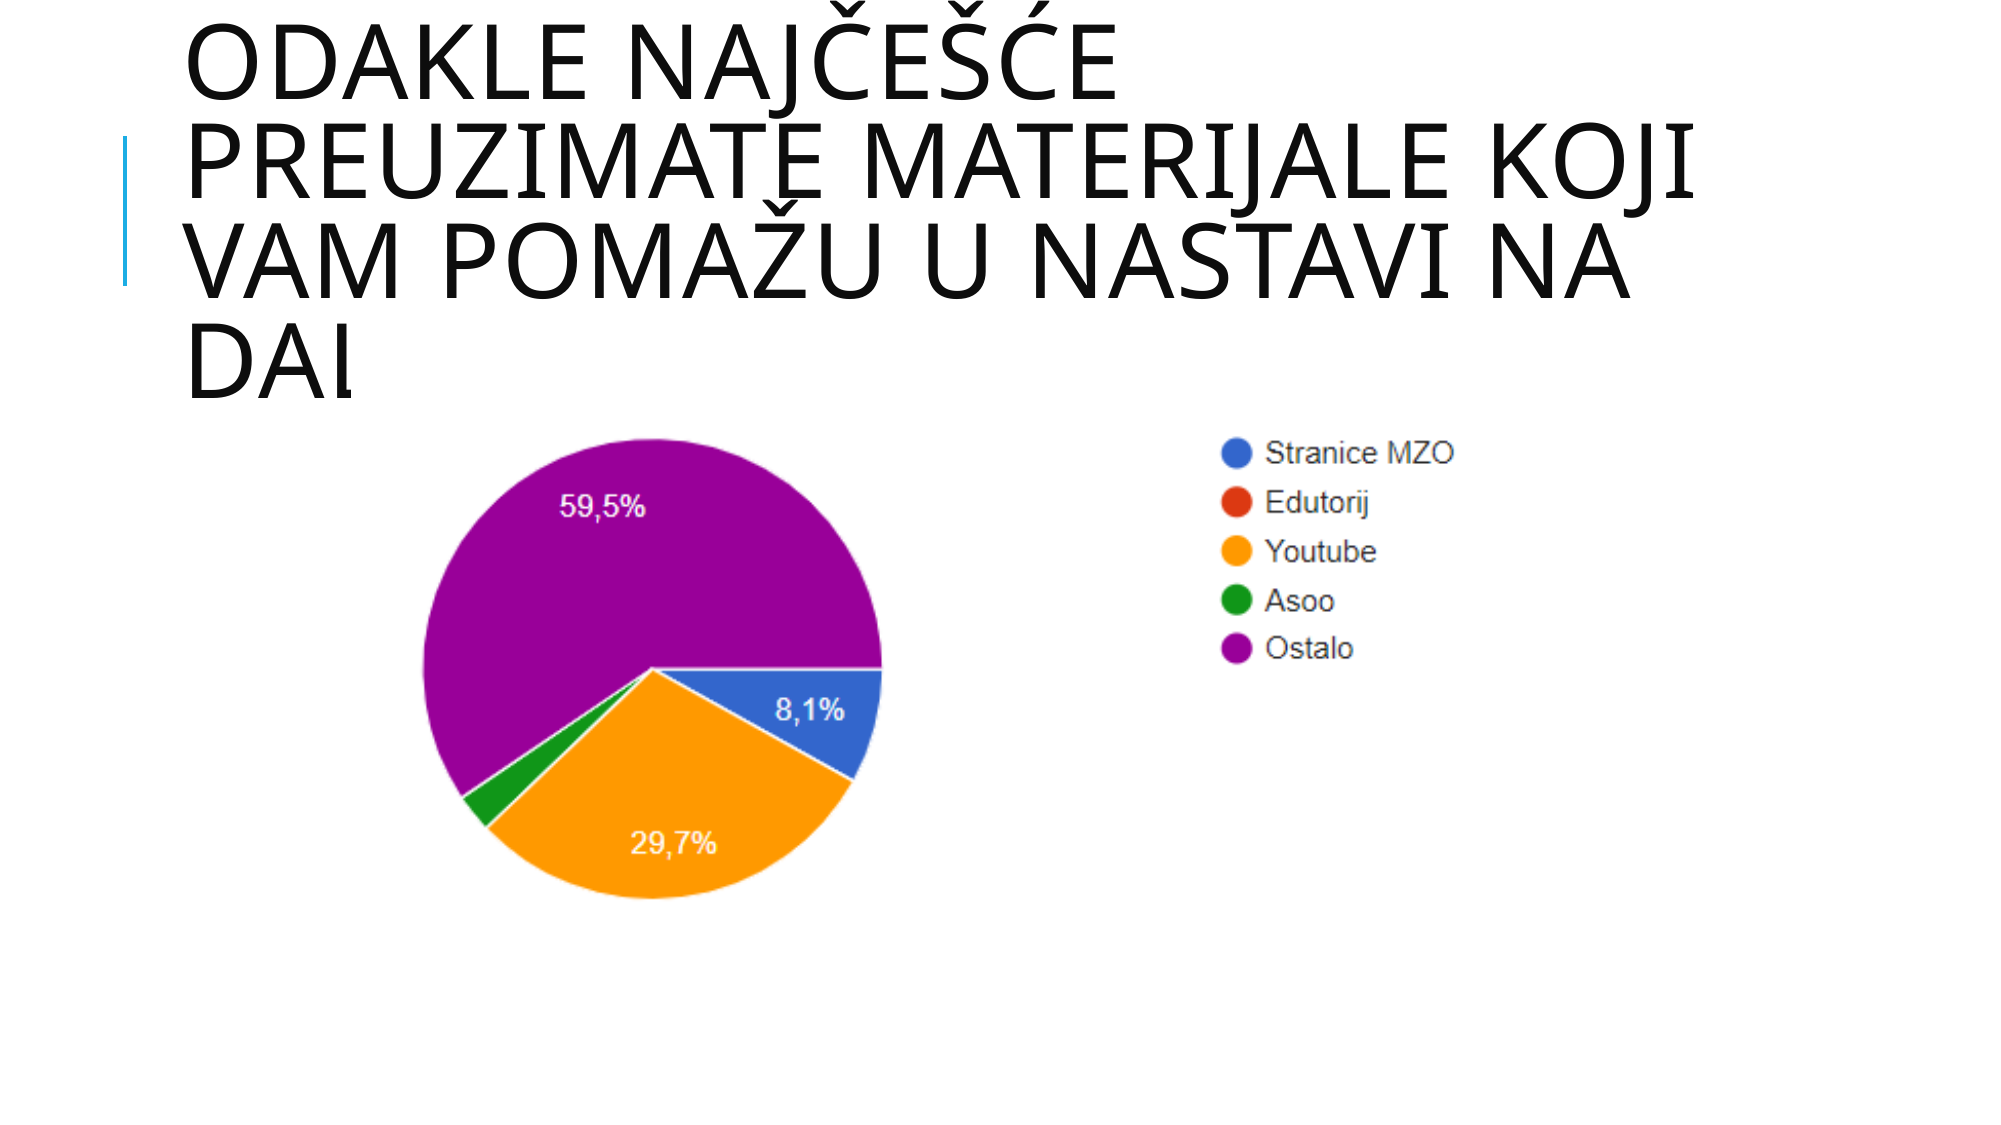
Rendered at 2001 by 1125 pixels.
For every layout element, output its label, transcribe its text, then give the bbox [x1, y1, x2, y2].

title Odakle najčešće preuzimate materijale koji vam pomažu u nastavi na daljinu? [168, 96, 1763, 342]
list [351, 312, 1571, 959]
